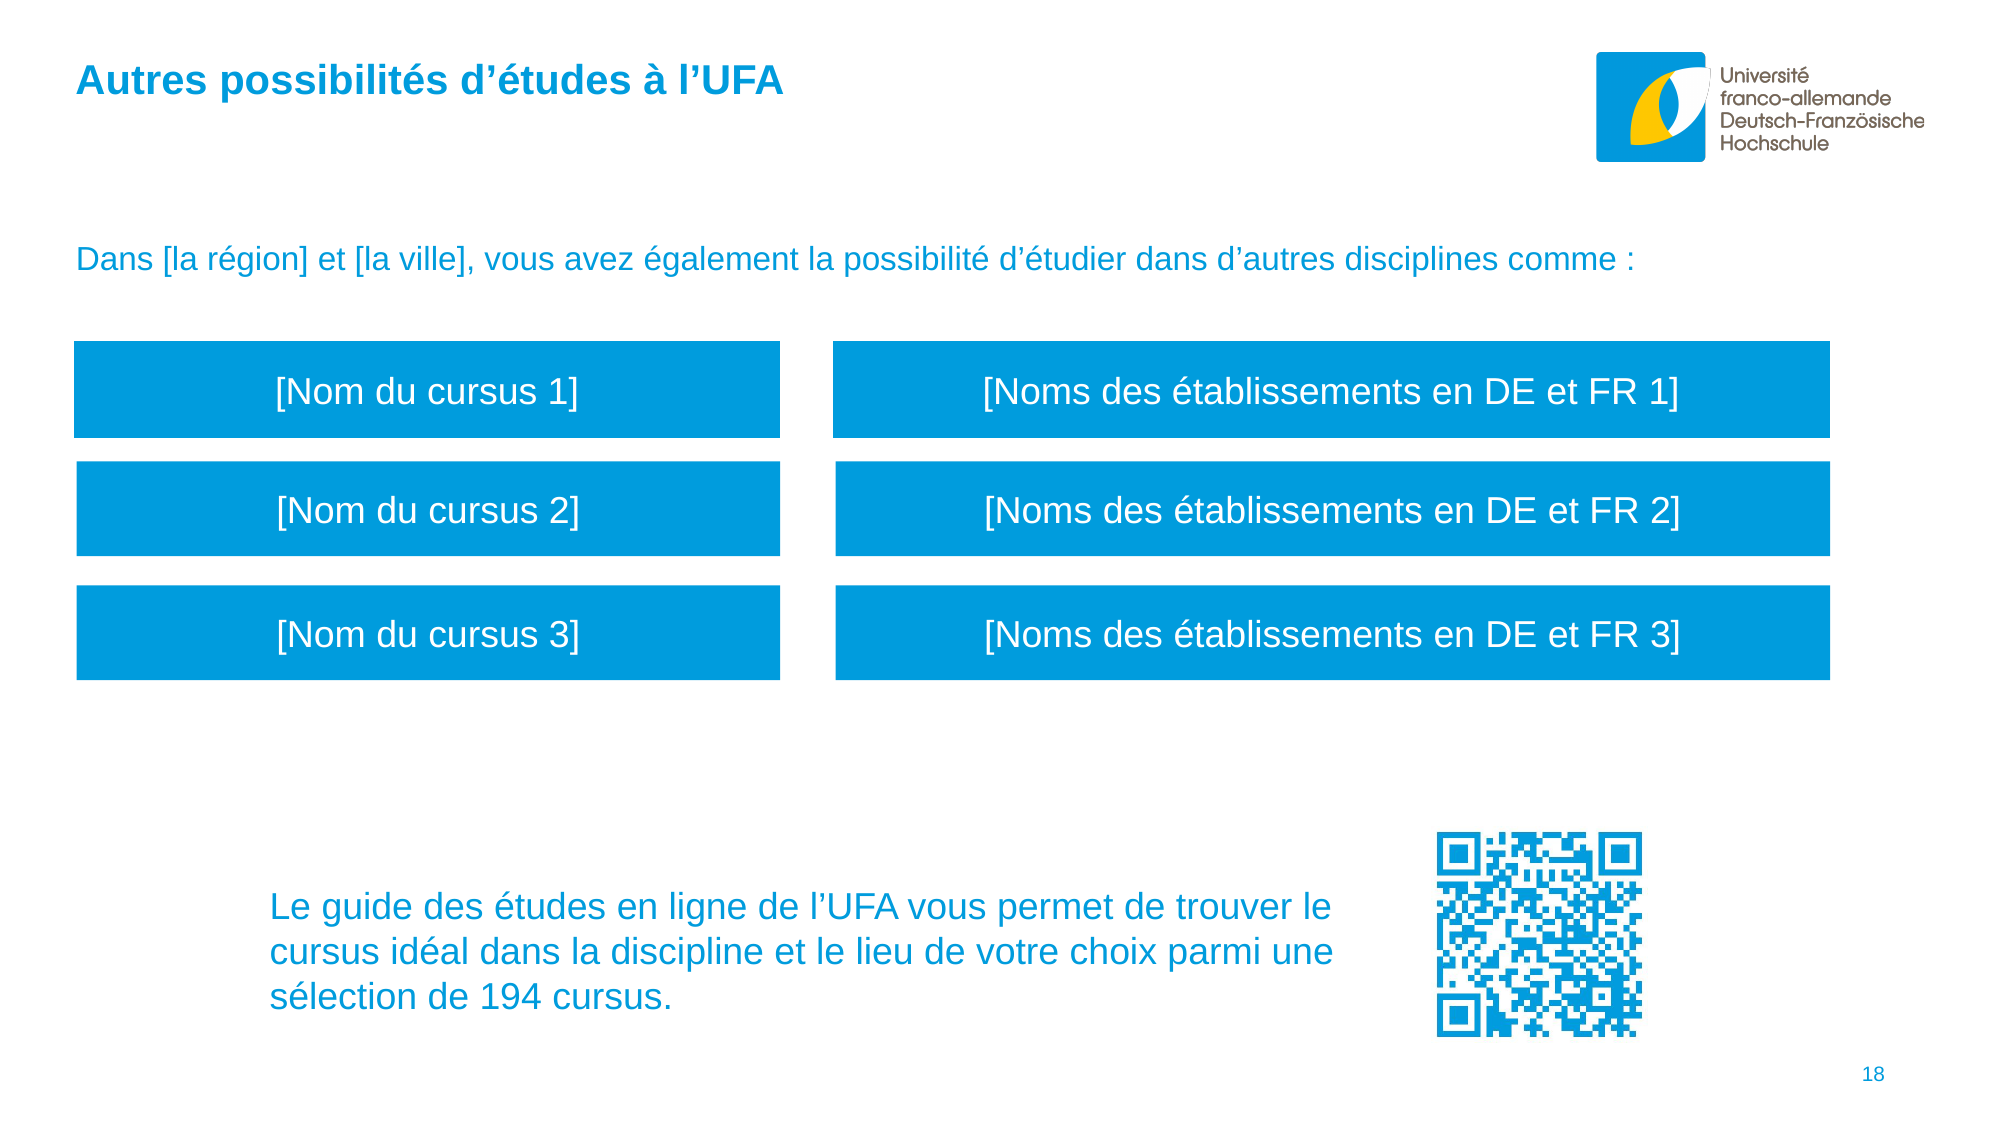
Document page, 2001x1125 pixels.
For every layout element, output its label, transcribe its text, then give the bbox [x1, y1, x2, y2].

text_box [76, 585, 1831, 681]
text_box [76, 461, 1831, 557]
slide_number 18 [1433, 1042, 1900, 1103]
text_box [75, 342, 1829, 437]
text_box Le guide des études en ligne de l’UFA vous permet de trouver le cursus idéal dans la discipline et le lieu de votre choix parmi une sélection de 194 cursus. [254, 829, 1417, 1025]
list Autres possibilités d’études à l’UFA [75, 54, 1571, 112]
picture [1431, 826, 1648, 1043]
list Dans [la région] et [la ville], vous avez également la possibilité d’étudier dans d’autres disciplines comme : [75, 237, 1926, 285]
